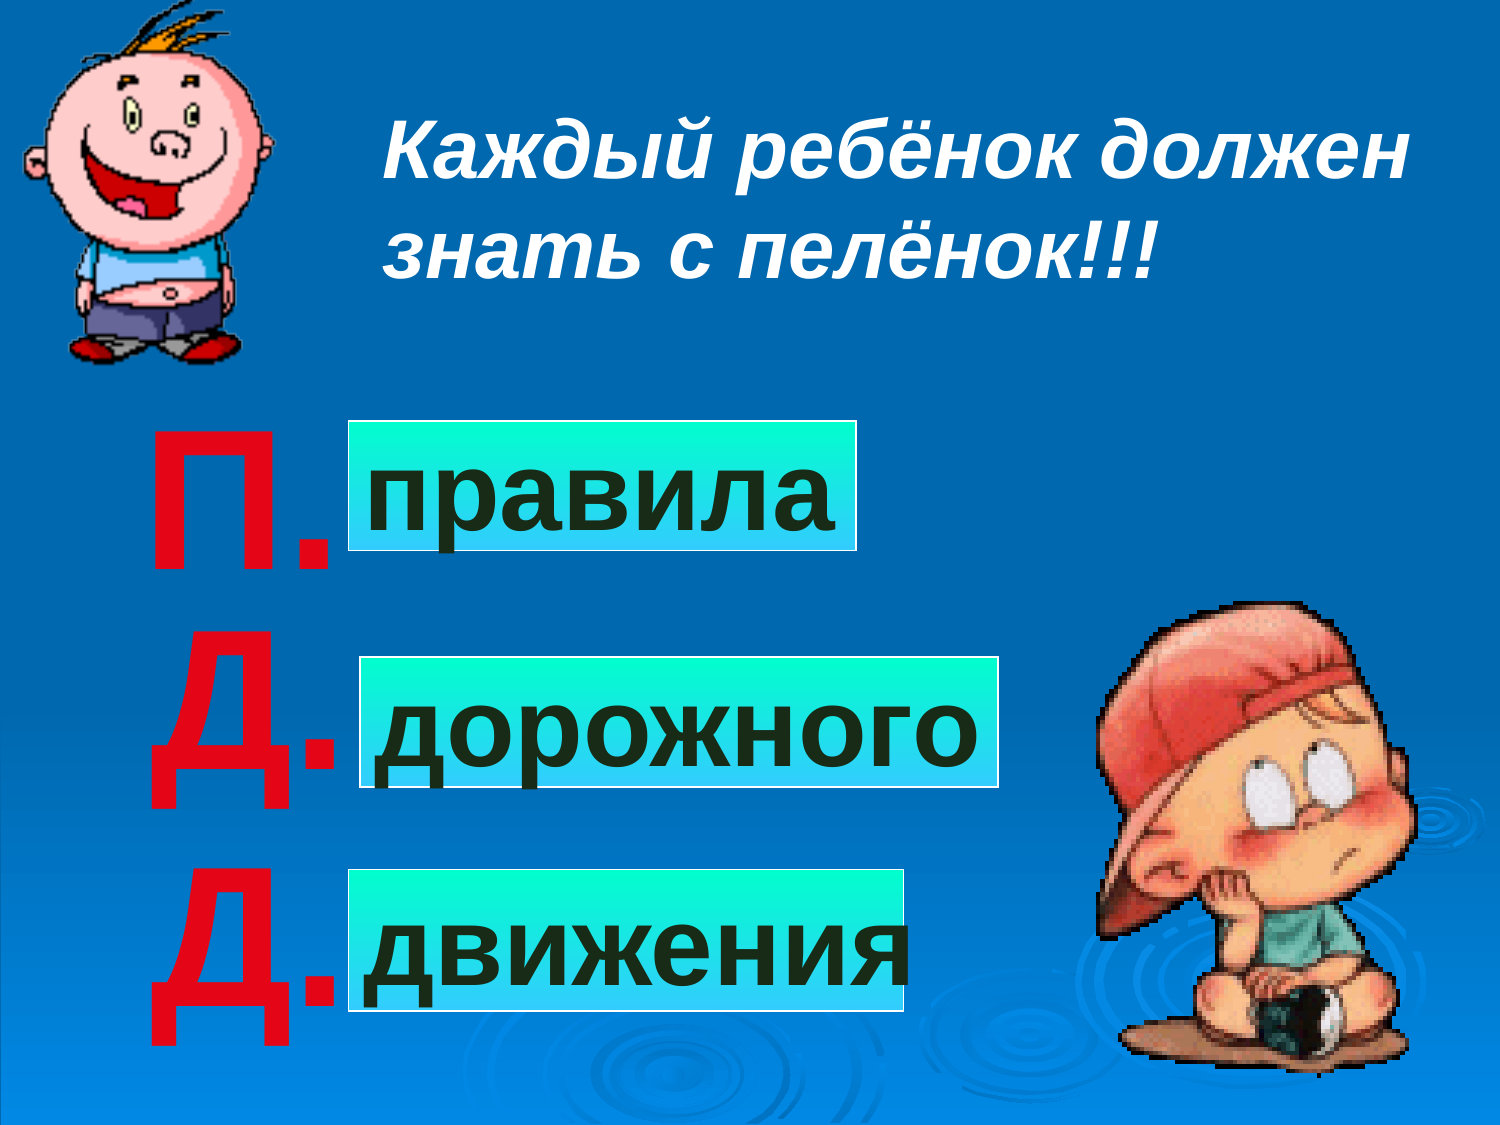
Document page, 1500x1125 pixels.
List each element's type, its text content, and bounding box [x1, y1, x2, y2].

text_box правила [348, 420, 857, 551]
subtitle П. [112, 361, 373, 575]
picture [0, 0, 331, 379]
text_box движения [348, 869, 904, 1012]
text_box дорожного [360, 656, 999, 787]
picture [1092, 597, 1424, 1079]
title Каждый ребёнок должен знать с пелёнок!!! [335, 90, 1471, 303]
text_box Д. [135, 562, 408, 818]
text_box Д. [135, 798, 384, 1054]
